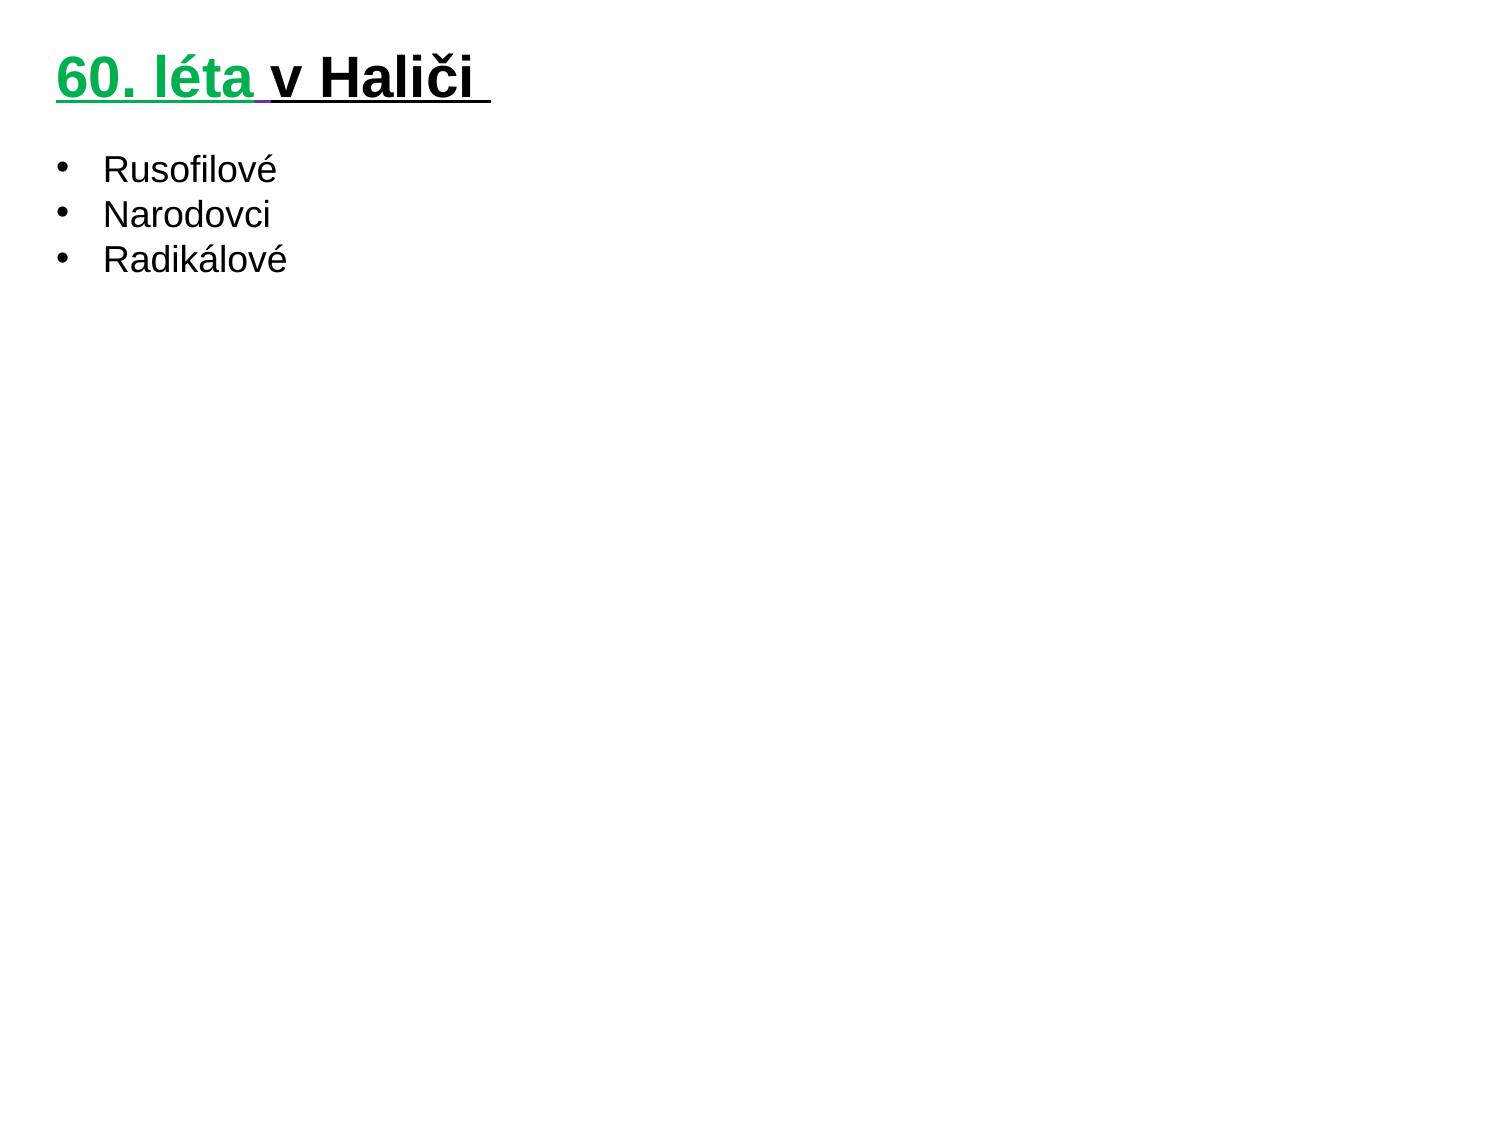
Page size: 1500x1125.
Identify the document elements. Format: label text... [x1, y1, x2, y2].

text_box 60. léta v Haliči [41, 31, 1436, 117]
text_box Rusofilové Narodovci Radikálové [41, 137, 792, 287]
